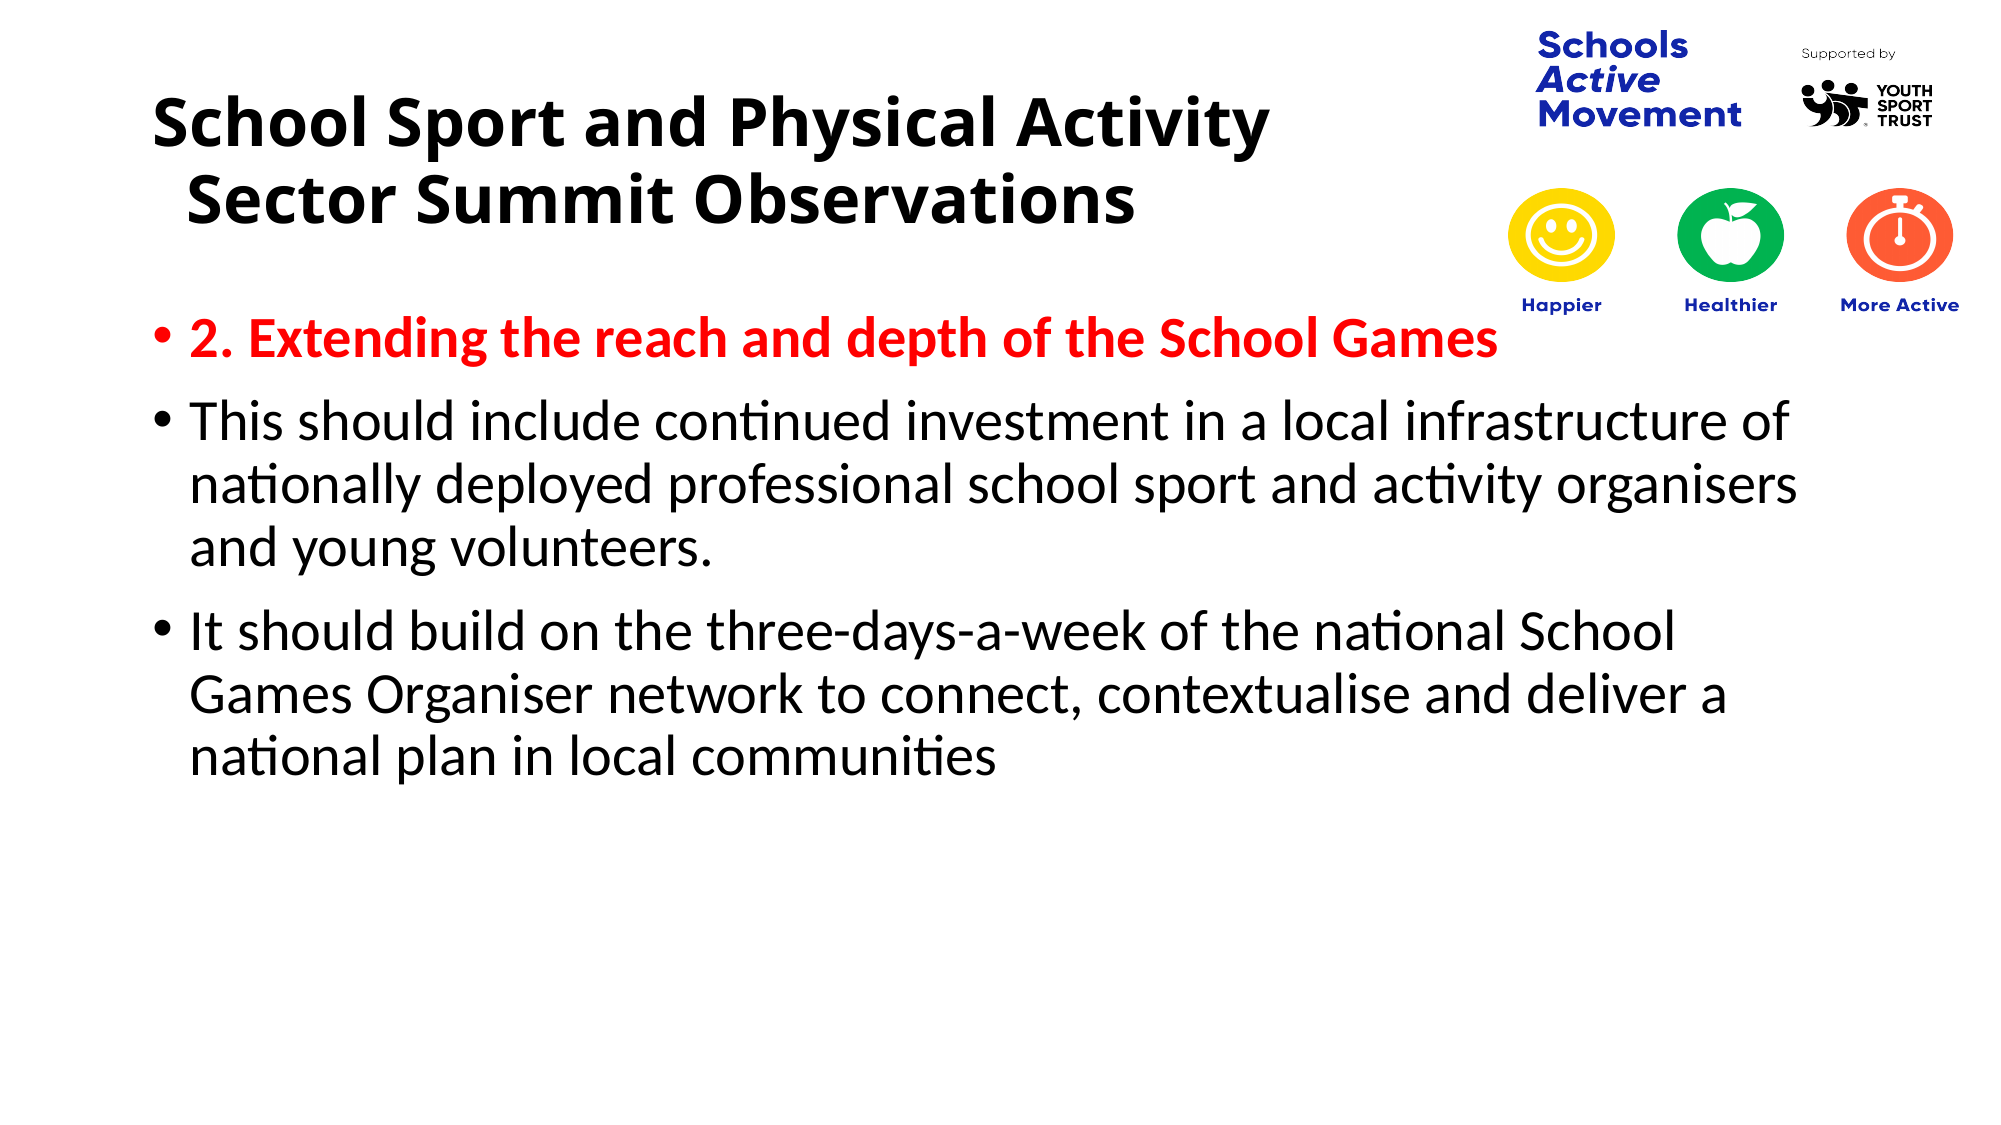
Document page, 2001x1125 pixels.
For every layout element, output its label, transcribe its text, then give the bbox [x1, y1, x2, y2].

picture [1508, 188, 1959, 315]
title School Sport and Physical Activity Sector Summit Observations [137, 59, 1863, 278]
picture [1535, 30, 1932, 127]
list 2. Extending the reach and depth of the School Games This should include continued investment in a local infrastructure of nationally deployed professional school sport and activity organisers and young volunteers. It should build on the three-days-a-week of the national School Games Organiser network to connect, contextualise and deliver a national plan in local communities [137, 299, 1863, 1014]
